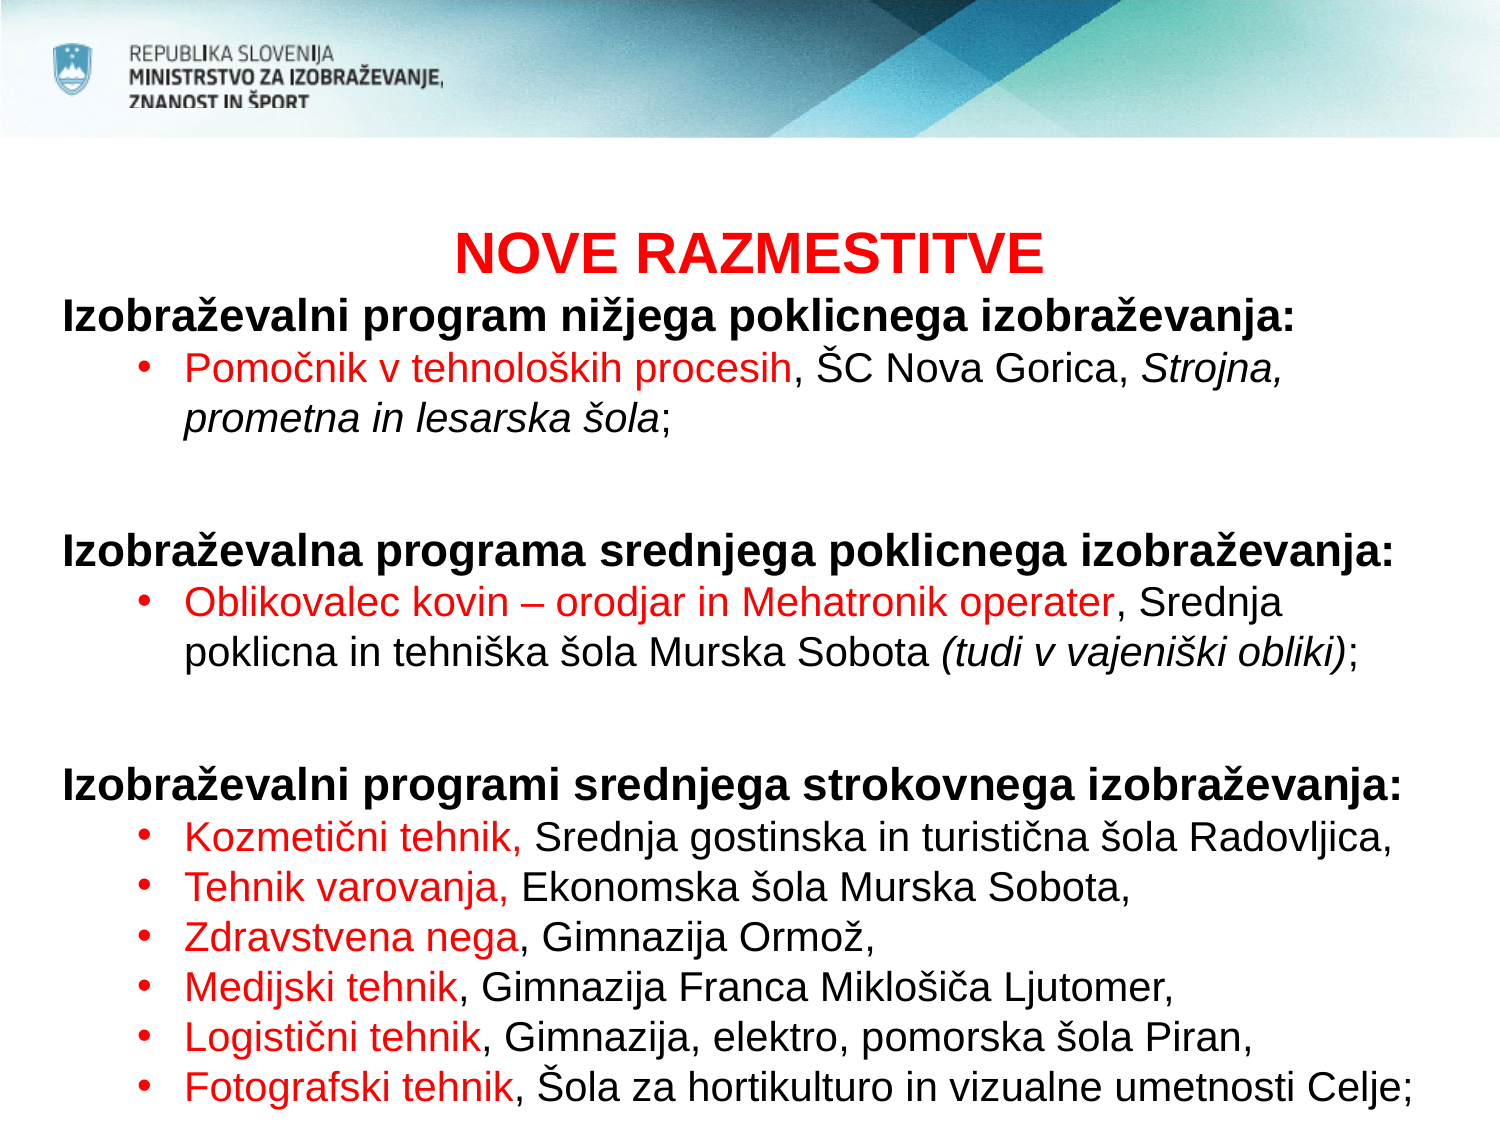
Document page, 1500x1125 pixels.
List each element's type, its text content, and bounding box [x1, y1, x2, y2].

list NOVE RAZMESTITVE Izobraževalni program nižjega poklicnega izobraževanja: Pomočnik v tehnoloških procesih, ŠC Nova Gorica, Strojna, prometna in lesarska šola; Izobraževalna programa srednjega poklicnega izobraževanja: Oblikovalec kovin – orodjar in Mehatronik operater, Srednja poklicna in tehniška šola Murska Sobota (tudi v vajeniški obliki); Izobraževalni programi srednjega strokovnega izobraževanja: Kozmetični tehnik, Srednja gostinska in turistična šola Radovljica, Tehnik varovanja, Ekonomska šola Murska Sobota, Zdravstvena nega, Gimnazija Ormož, Medijski tehnik, Gimnazija Franca Miklošiča Ljutomer, Logistični tehnik, Gimnazija, elektro, pomorska šola Piran, Fotografski tehnik, Šola za hortikulturo in vizualne umetnosti Celje; [46, 207, 1454, 1083]
picture [0, 0, 1500, 138]
